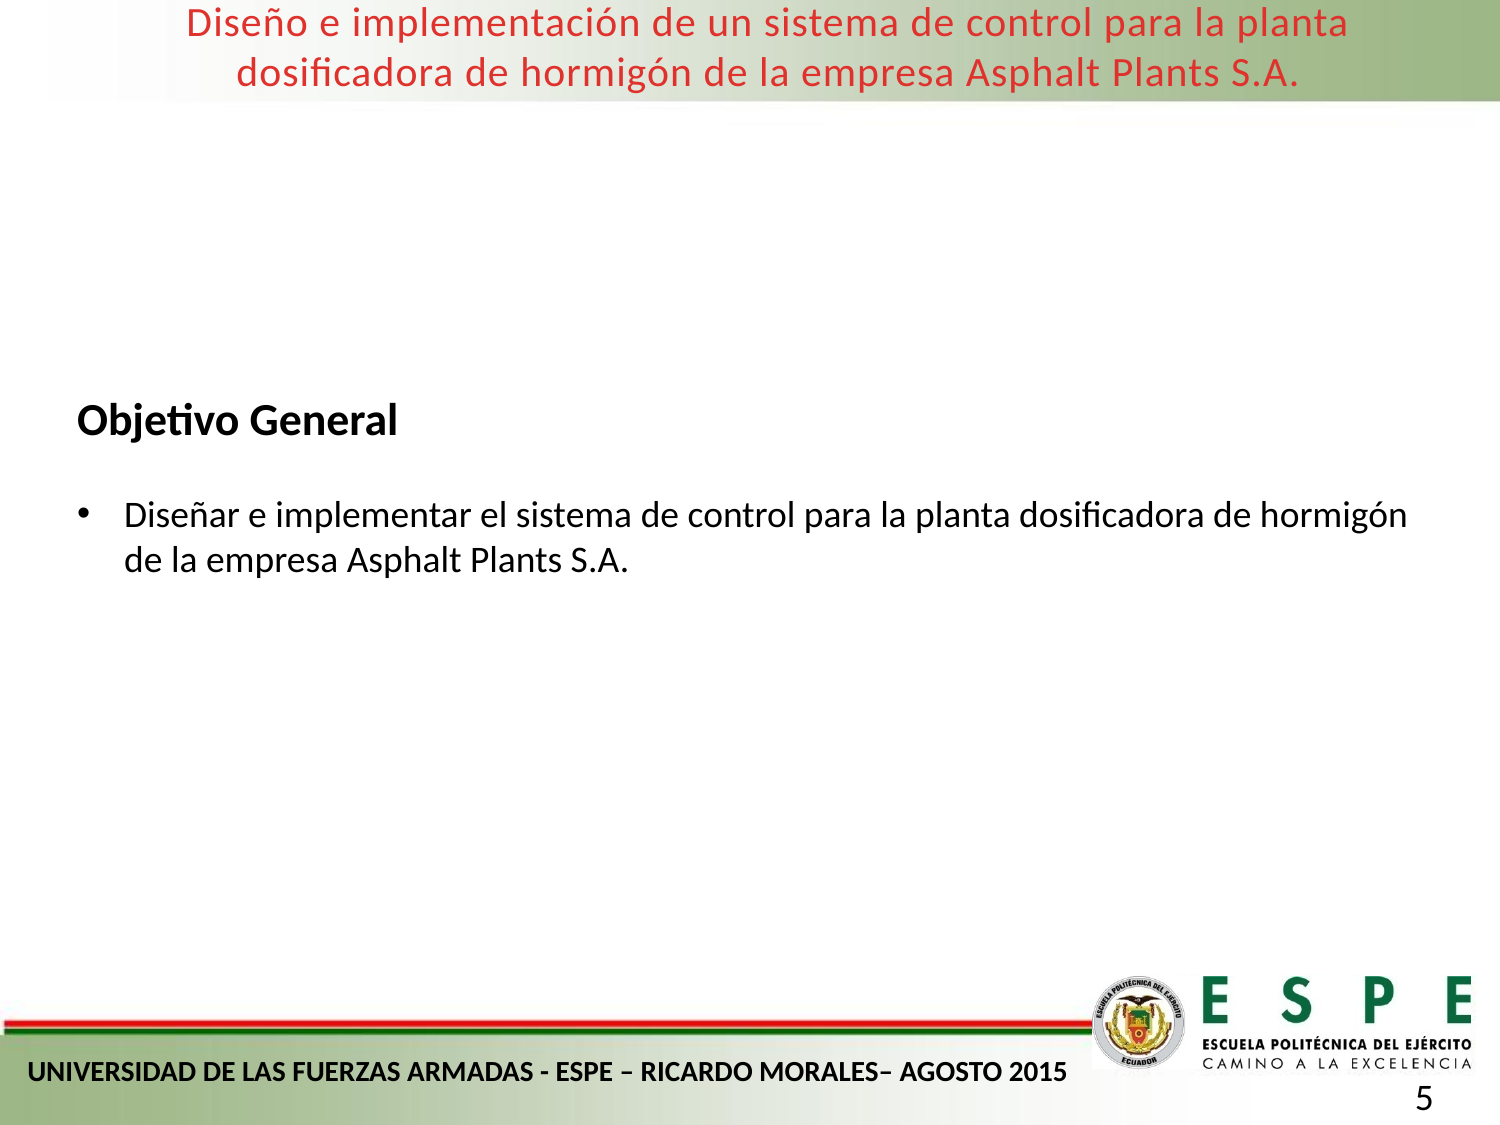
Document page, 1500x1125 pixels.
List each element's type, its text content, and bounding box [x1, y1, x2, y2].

text_box Diseño e implementación de un sistema de control para la planta dosificadora de hormigón de la empresa Asphalt Plants S.A. [75, 0, 1463, 125]
footer UNIVERSIDAD DE LAS FUERZAS ARMADAS - ESPE – RICARDO MORALES– AGOSTO 2015 [12, 1044, 1185, 1125]
text_box Objetivo General Diseñar e implementar el sistema de control para la planta dosificadora de hormigón de la empresa Asphalt Plants S.A. [62, 382, 1425, 633]
slide_number 5 [1400, 1065, 1450, 1125]
picture [0, 0, 1500, 1125]
